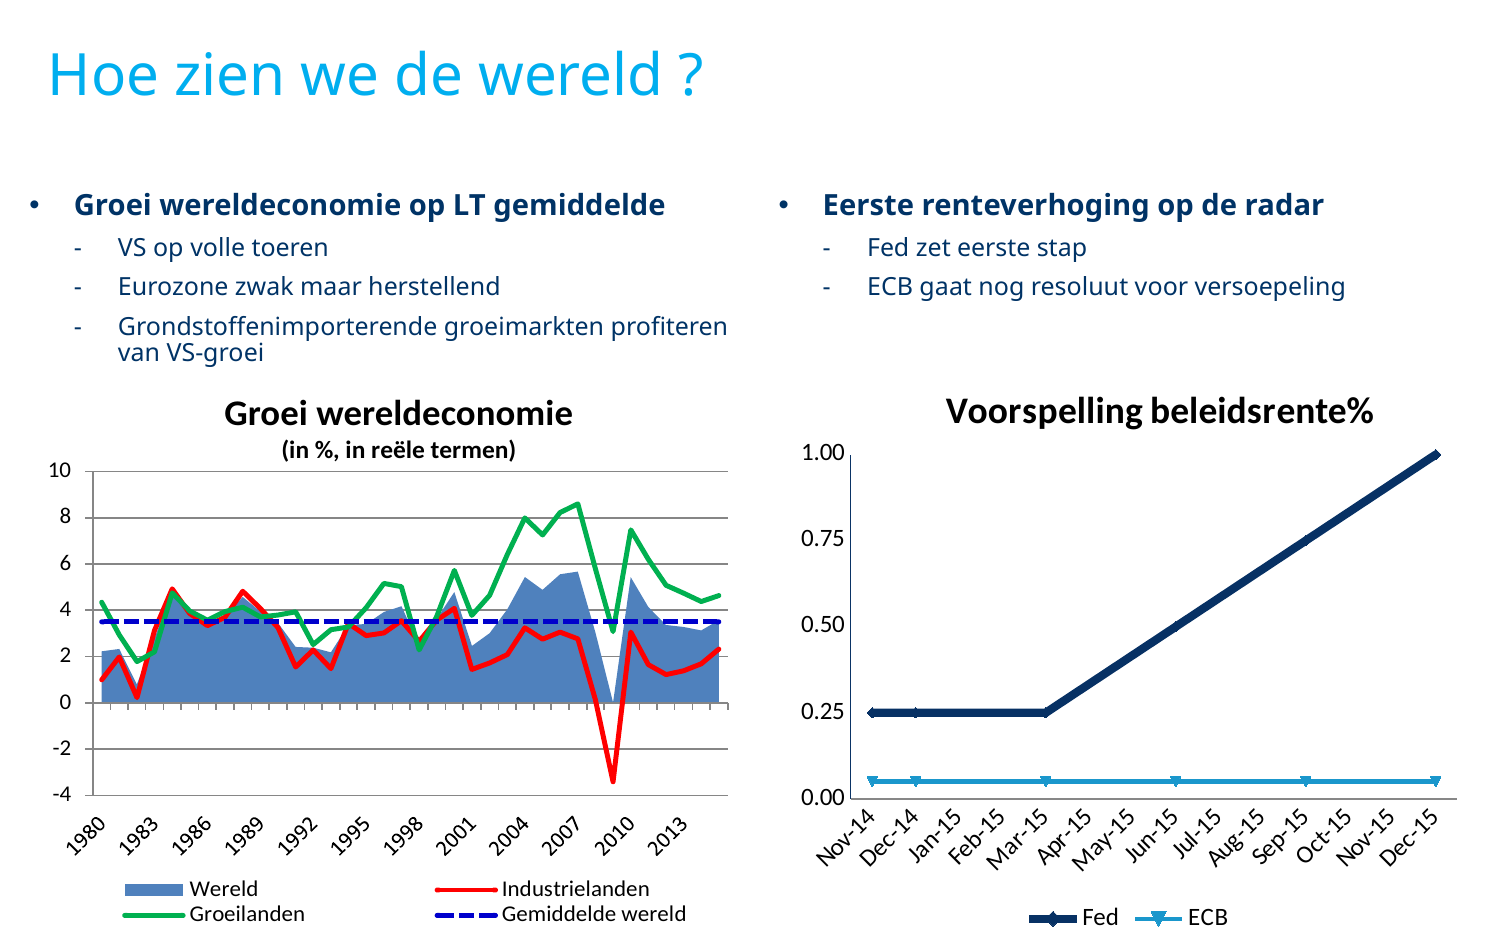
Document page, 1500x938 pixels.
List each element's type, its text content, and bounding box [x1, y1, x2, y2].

list Groei wereldeconomie op LT gemiddelde VS op volle toeren Eurozone zwak maar herstellend Grondstoffenimporterende groeimarkten profiteren van VS-groei [29, 190, 756, 794]
text_box [797, 158, 1472, 349]
title Hoe zien we de wereld ? [47, 47, 1454, 174]
picture [41, 373, 758, 938]
chart [786, 350, 1472, 938]
list Eerste renteverhoging op de radar Fed zet eerste stap ECB gaat nog resoluut voor versoepeling [778, 190, 1454, 794]
